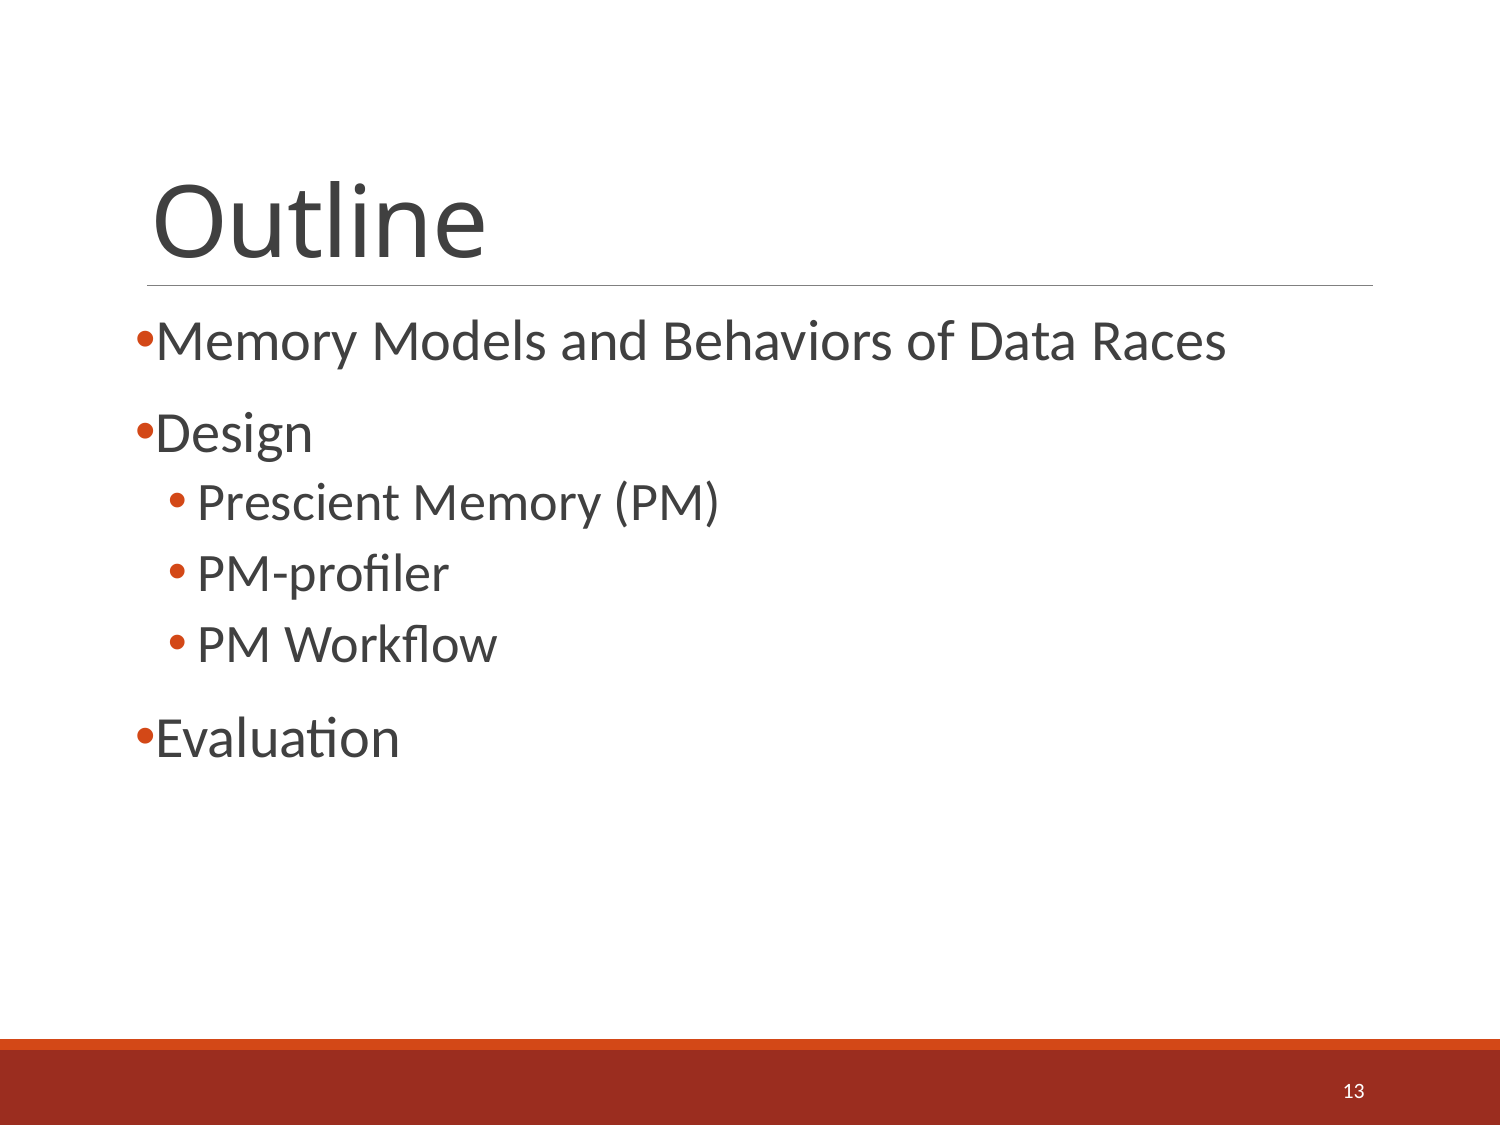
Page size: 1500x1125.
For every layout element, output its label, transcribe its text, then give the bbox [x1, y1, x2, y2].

list Memory Models and Behaviors of Data Races Design Prescient Memory (PM) PM-profiler PM Workflow Evaluation [135, 302, 1373, 963]
slide_number 13 [1218, 1059, 1380, 1120]
title Outline [135, 47, 1373, 285]
